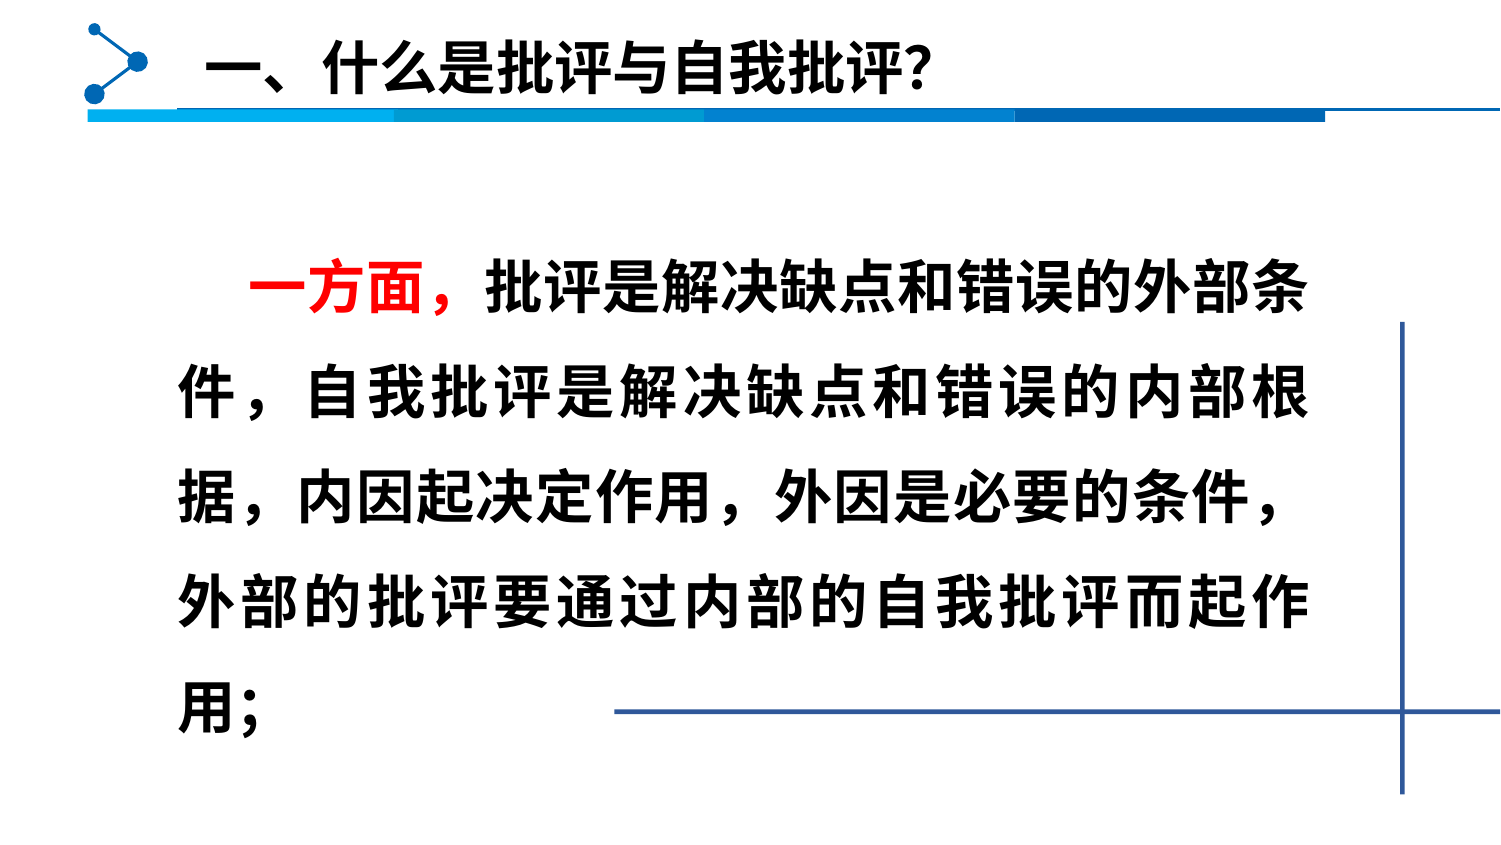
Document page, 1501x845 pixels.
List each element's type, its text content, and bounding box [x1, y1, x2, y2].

text_box [1400, 321, 1405, 795]
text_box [87, 23, 1501, 123]
text_box [1405, 709, 1501, 715]
text_box [614, 709, 1400, 715]
text_box 一方面，批评是解决缺点和错误的外部条件，自我批评是解决缺点和错误的内部根据，内因起决定作用，外因是必要的条件，外部的批评要通过内部的自我批评而起作用； [162, 207, 1326, 748]
